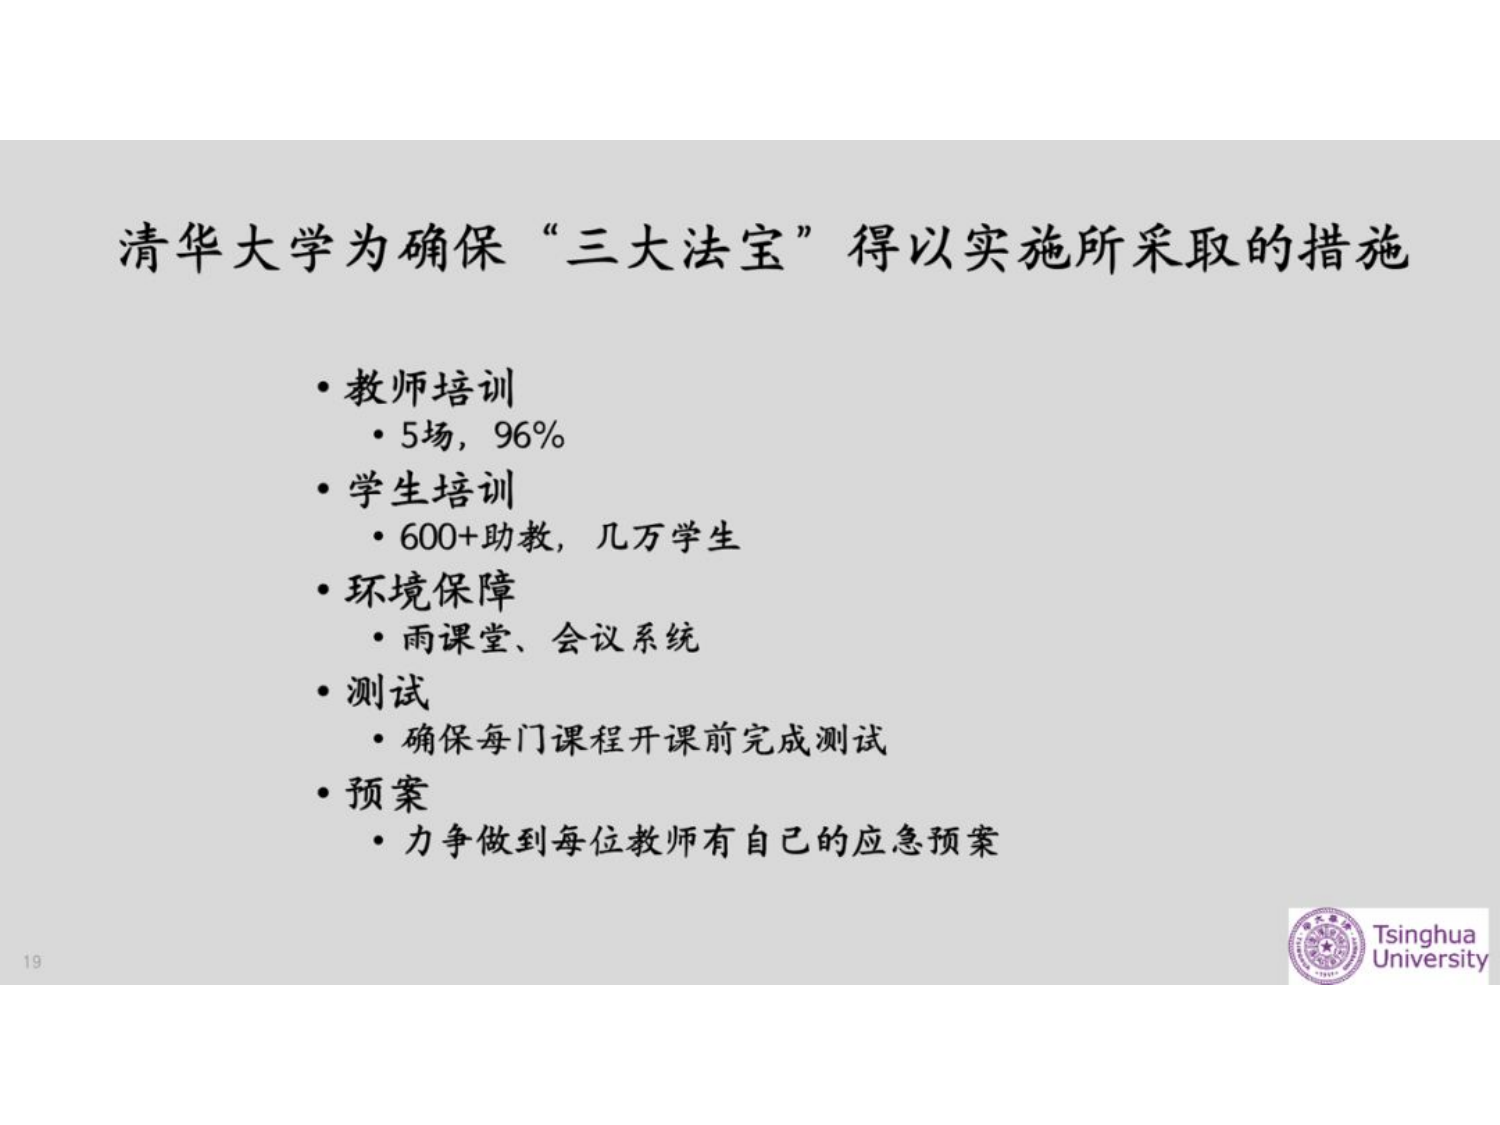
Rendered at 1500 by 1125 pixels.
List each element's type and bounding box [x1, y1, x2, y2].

picture [0, 139, 1500, 985]
